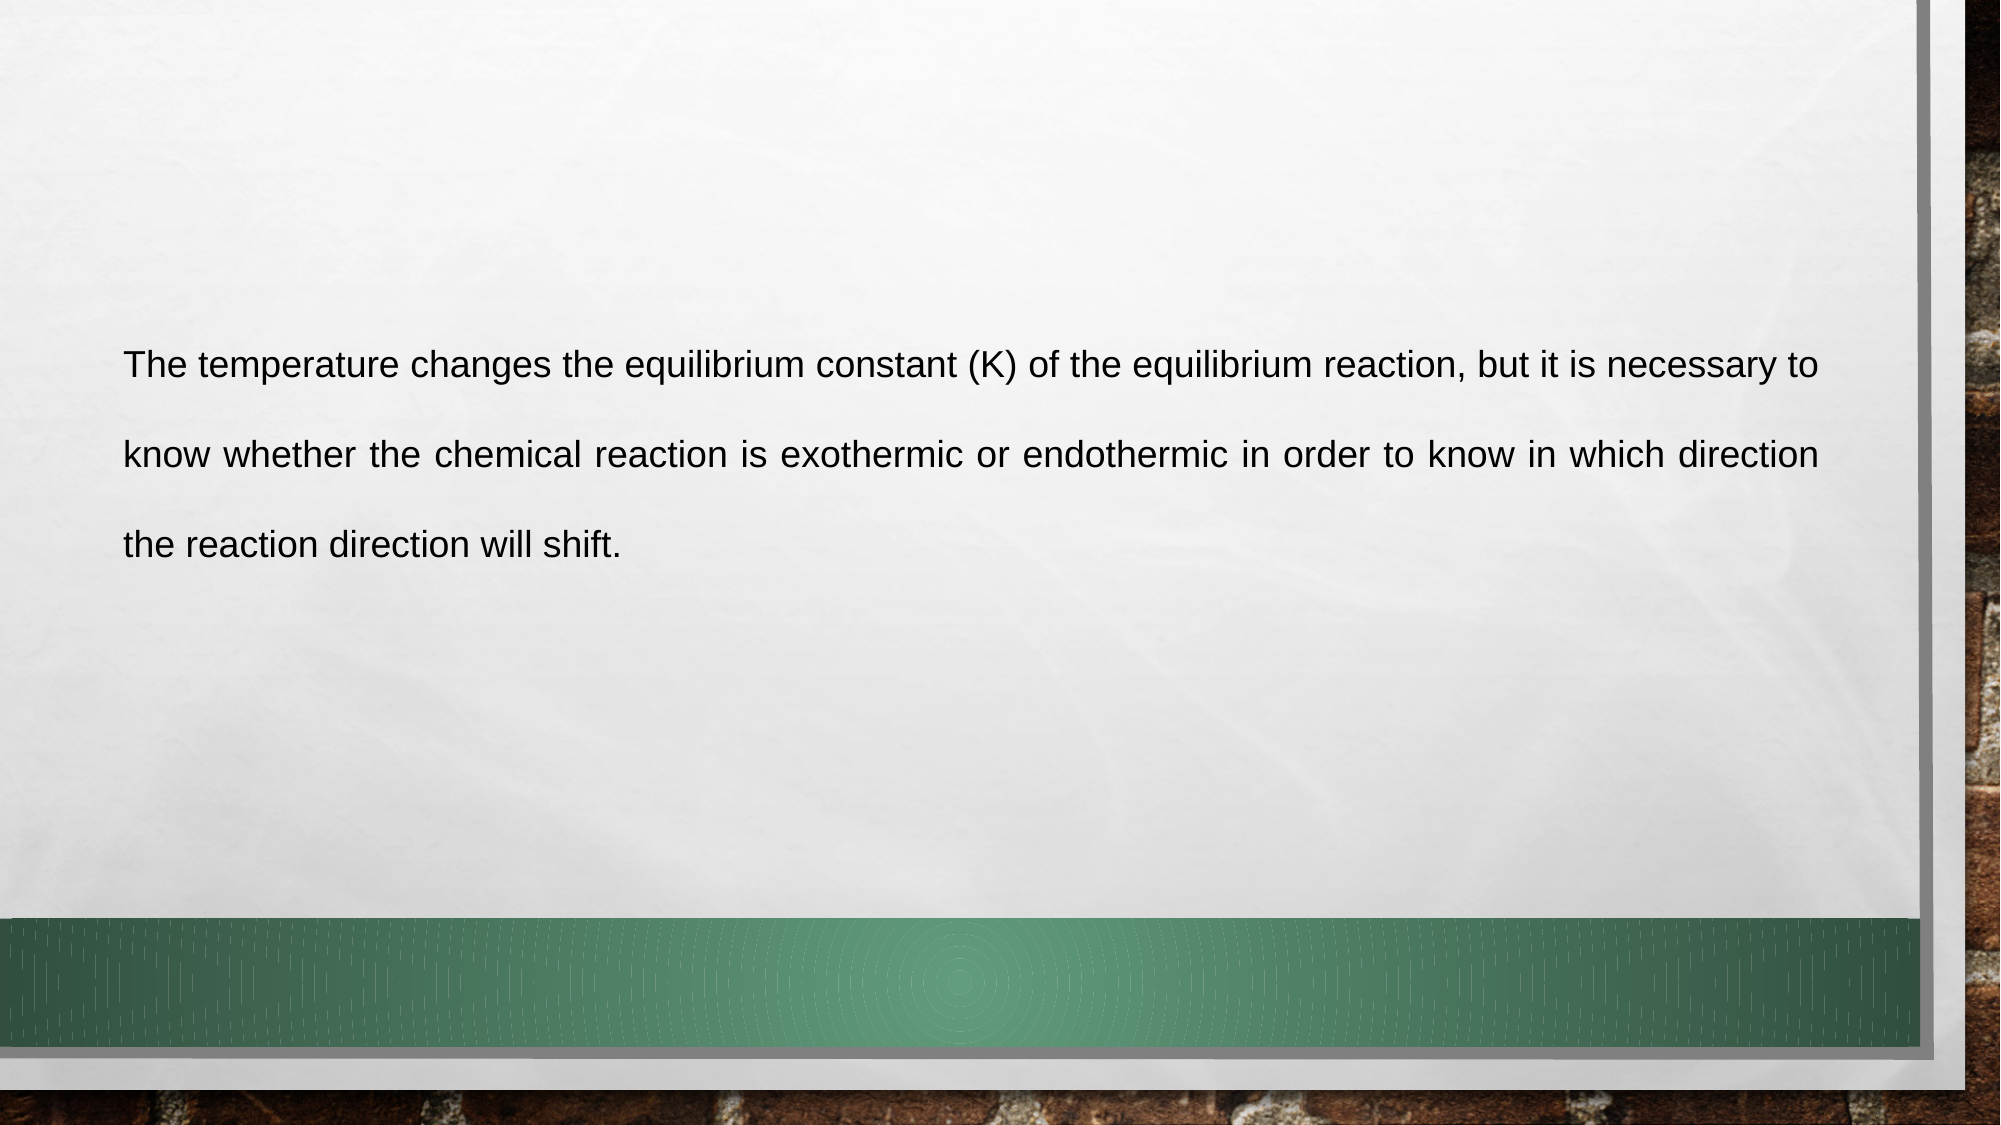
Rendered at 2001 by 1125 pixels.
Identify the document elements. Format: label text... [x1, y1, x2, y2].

text_box The temperature changes the equilibrium constant (K) of the equilibrium reaction, but it is necessary to know whether the chemical reaction is exothermic or endothermic in order to know in which direction the reaction direction will shift. [108, 287, 1835, 572]
picture [0, 0, 2000, 1125]
